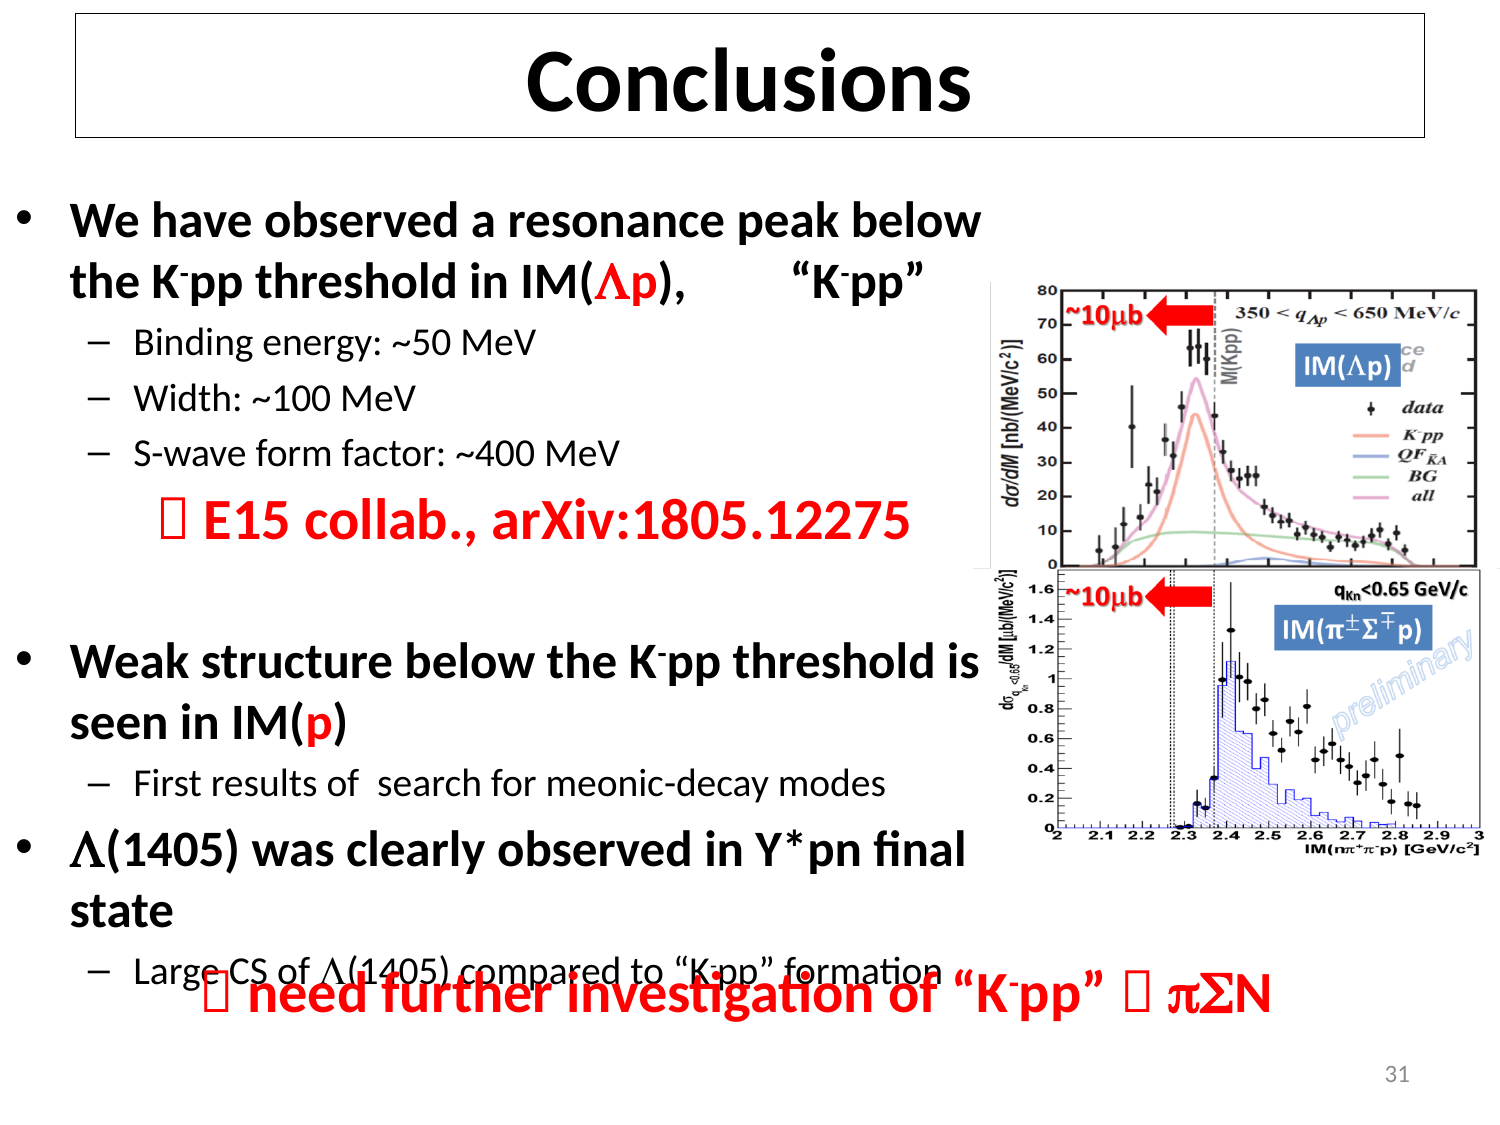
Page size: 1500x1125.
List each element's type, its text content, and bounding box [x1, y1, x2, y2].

picture [973, 282, 1500, 860]
text_box  need further investigation of “K-pp”  pSN [184, 946, 1302, 1032]
slide_number 31 [1074, 1042, 1425, 1103]
title Conclusions [75, 13, 1425, 138]
text_box  E15 collab., arXiv:1805.12275 [140, 473, 928, 559]
